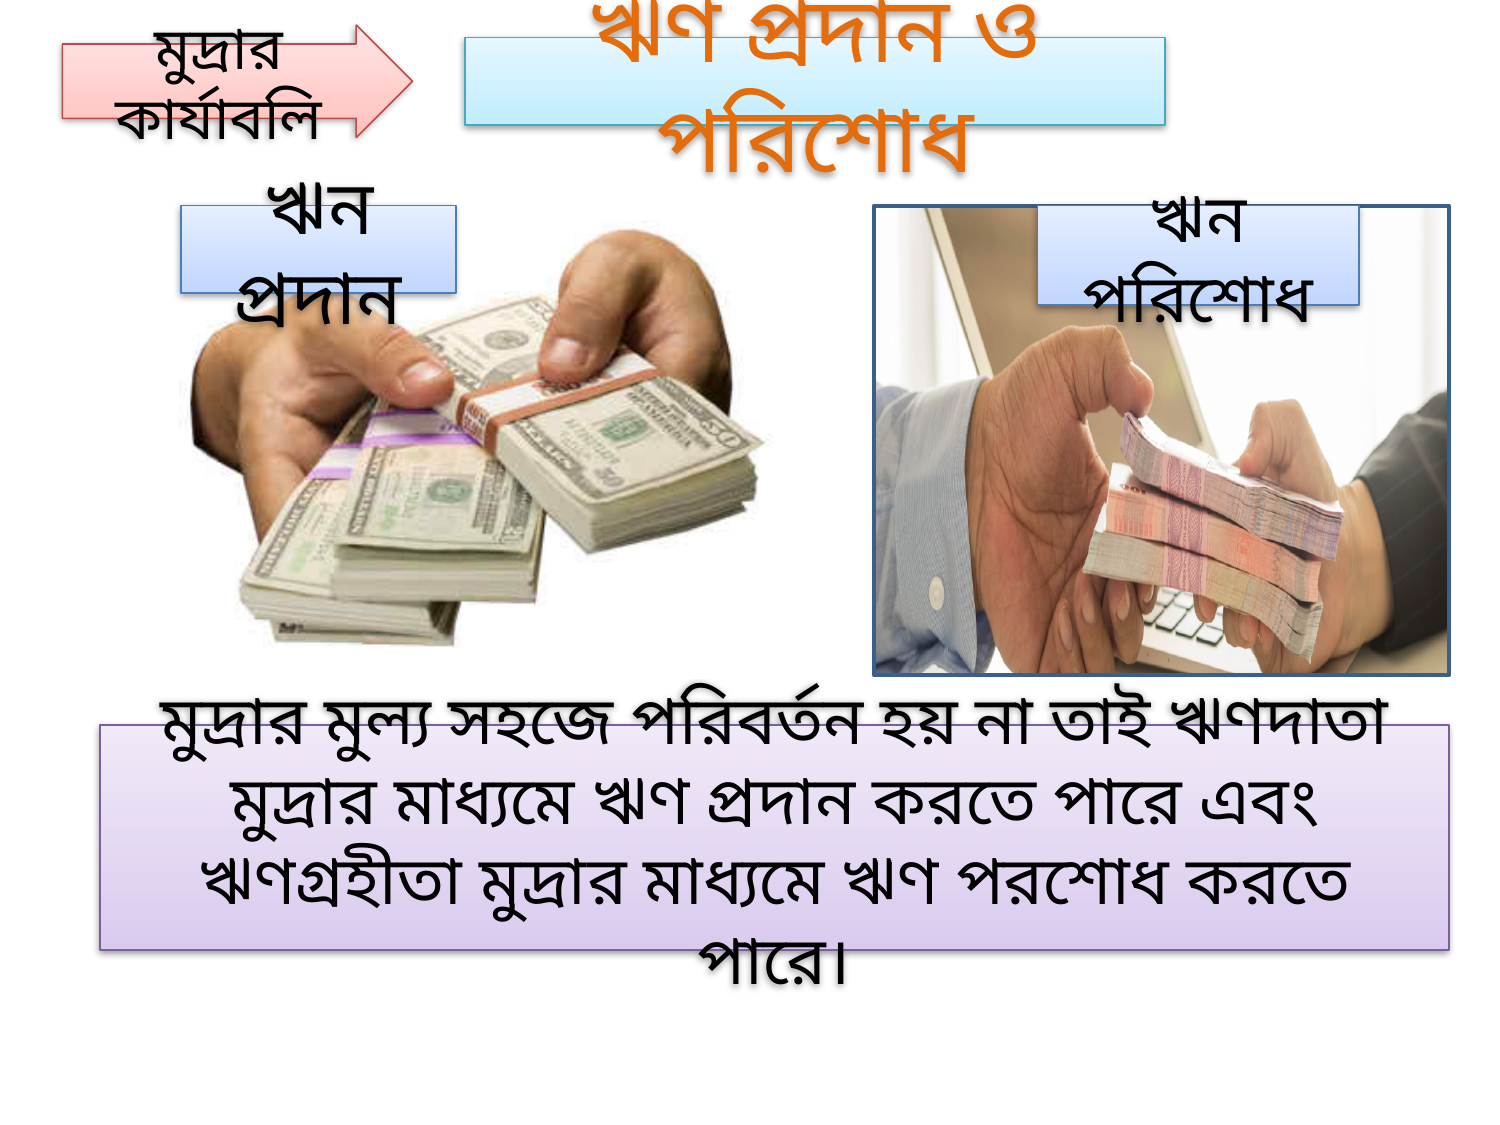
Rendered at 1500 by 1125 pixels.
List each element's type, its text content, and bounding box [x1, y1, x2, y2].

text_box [150, 205, 812, 659]
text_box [873, 205, 1450, 676]
text_box মুদ্রার মুল্য সহজে পরিবর্তন হয় না তাই ঋণদাতা মুদ্রার মাধ্যমে ঋণ প্রদান করতে পারে এবং ঋণগ্রহীতা মুদ্রার মাধ্যমে ঋণ পরশোধ করতে পারে। [99, 724, 1450, 951]
text_box ঋণ প্রদান ও পরিশোধ [464, 37, 1166, 126]
text_box মুদ্রার কার্যাবলি [61, 24, 414, 139]
